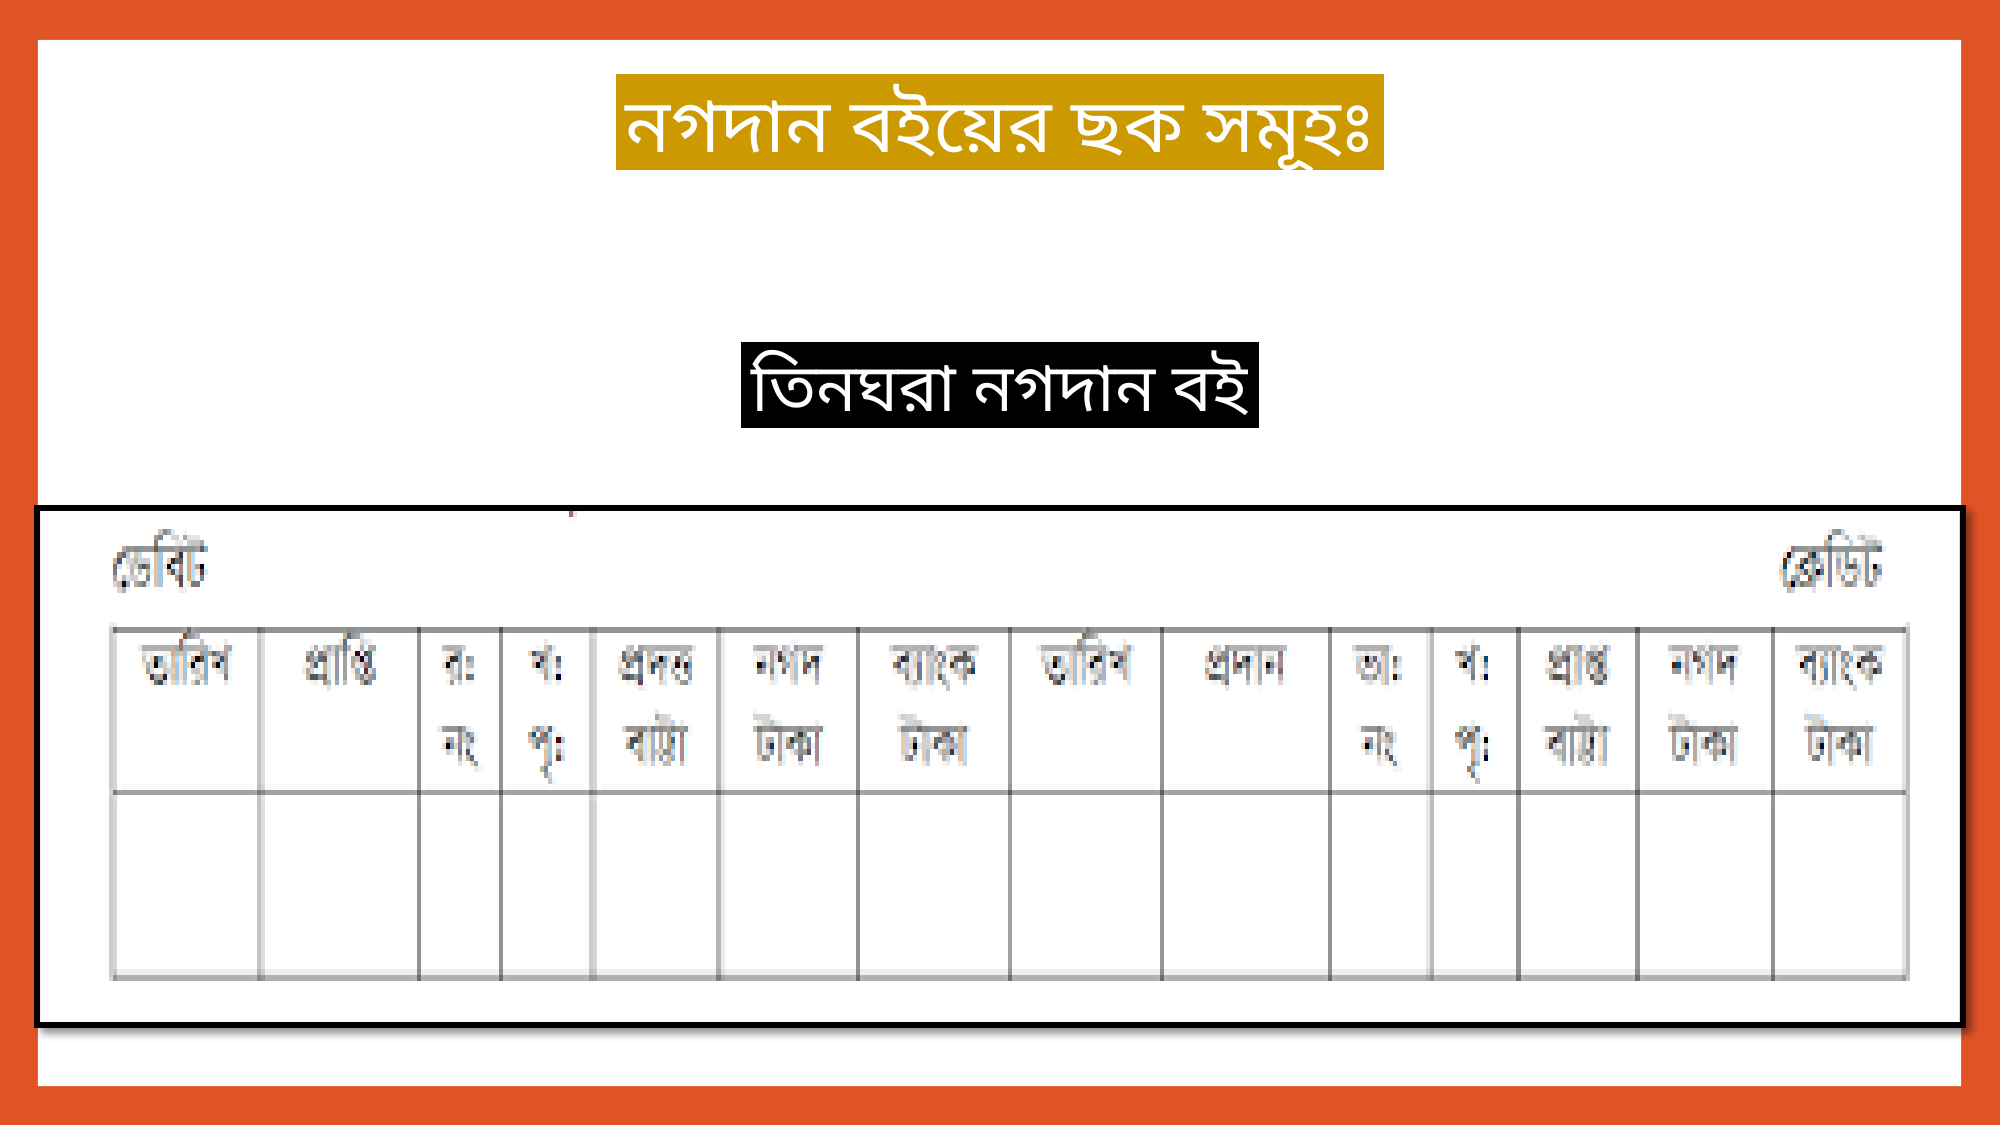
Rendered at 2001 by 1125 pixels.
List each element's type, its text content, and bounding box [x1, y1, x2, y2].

picture [39, 510, 1961, 1023]
text_box নগদান বইয়ের ছক সমূহঃ [607, 65, 1393, 179]
text_box তিনঘরা নগদান বই [732, 333, 1267, 437]
